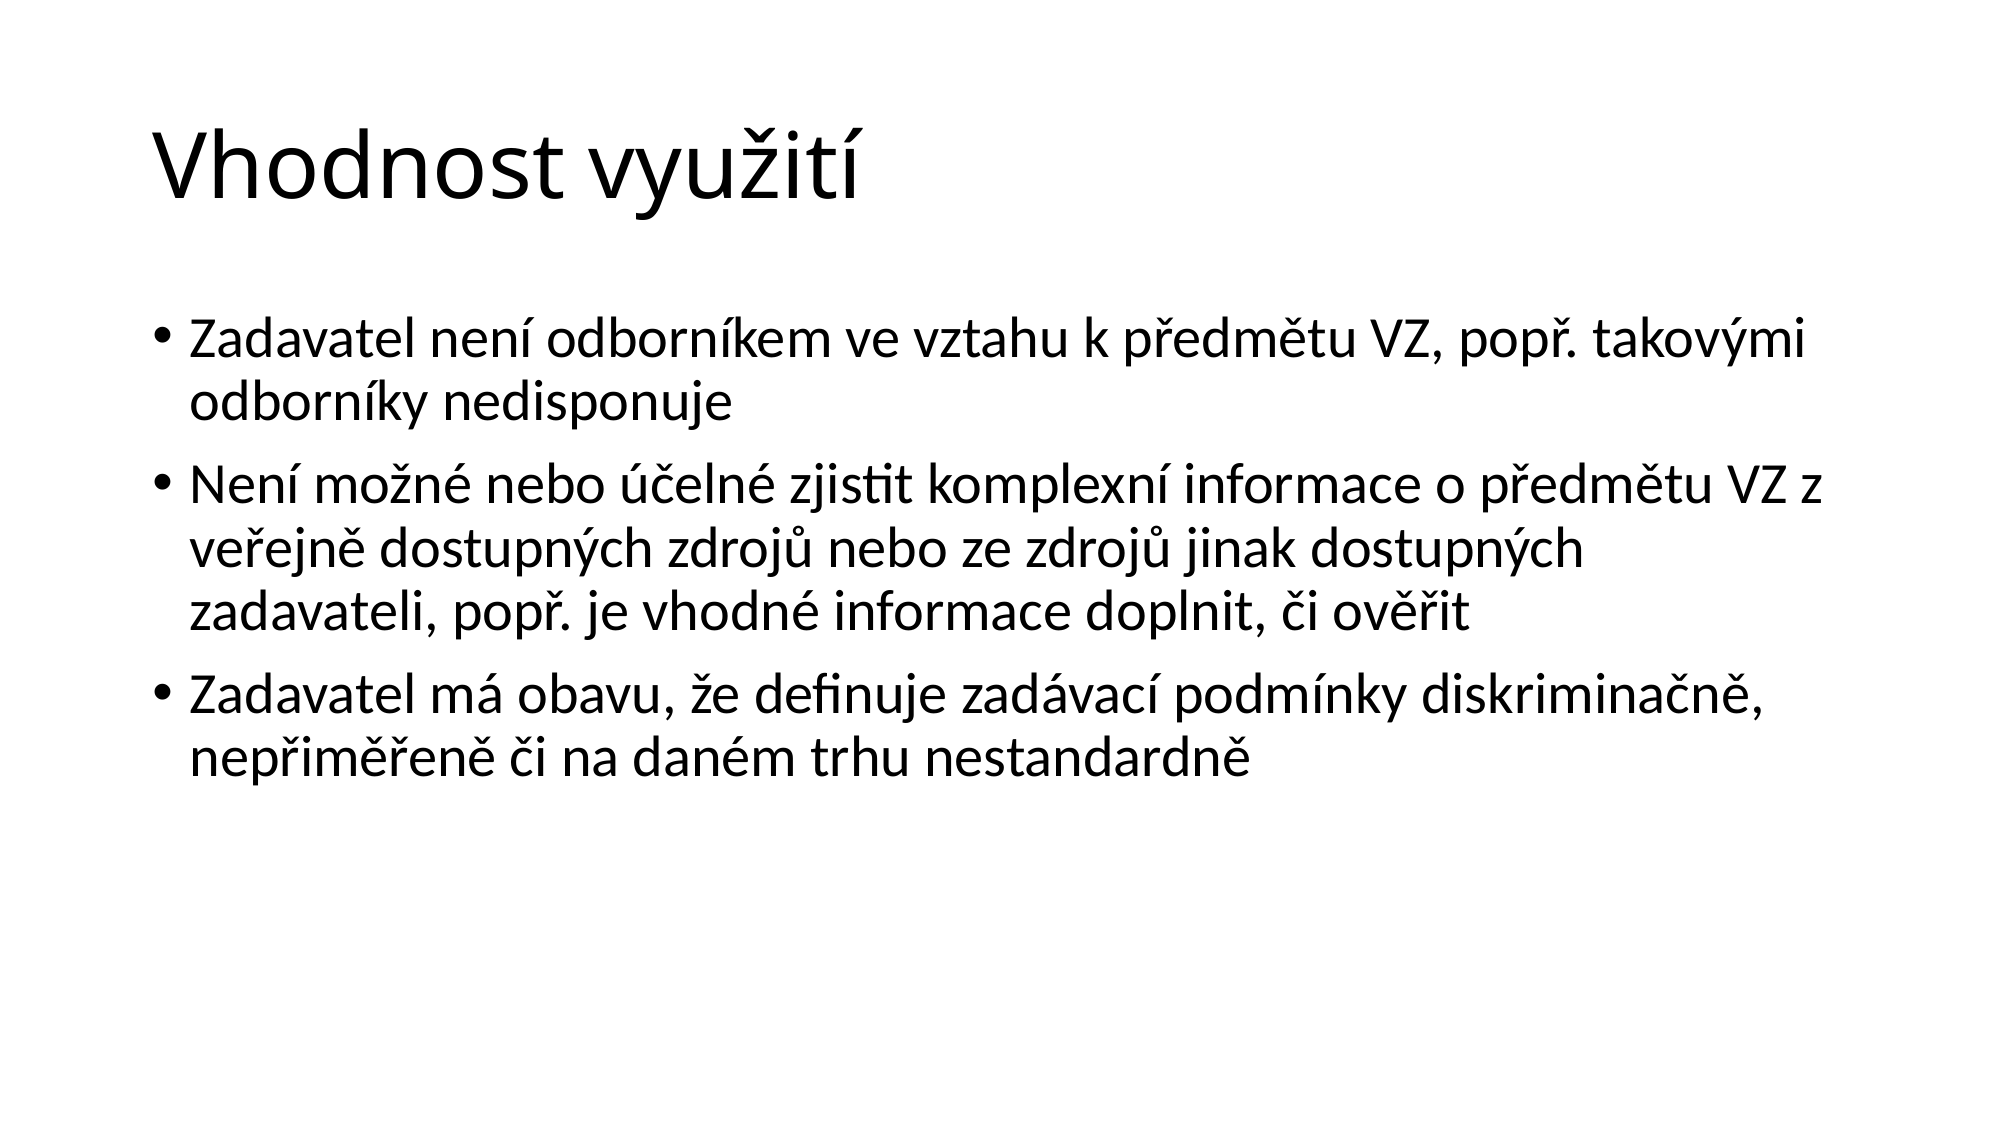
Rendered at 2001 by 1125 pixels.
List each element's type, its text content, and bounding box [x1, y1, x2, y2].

list Zadavatel není odborníkem ve vztahu k předmětu VZ, popř. takovými odborníky nedisponuje Není možné nebo účelné zjistit komplexní informace o předmětu VZ z veřejně dostupných zdrojů nebo ze zdrojů jinak dostupných zadavateli, popř. je vhodné informace doplnit, či ověřit Zadavatel má obavu, že definuje zadávací podmínky diskriminačně, nepřiměřeně či na daném trhu nestandardně [137, 299, 1863, 1014]
title Vhodnost využití [137, 59, 1863, 278]
